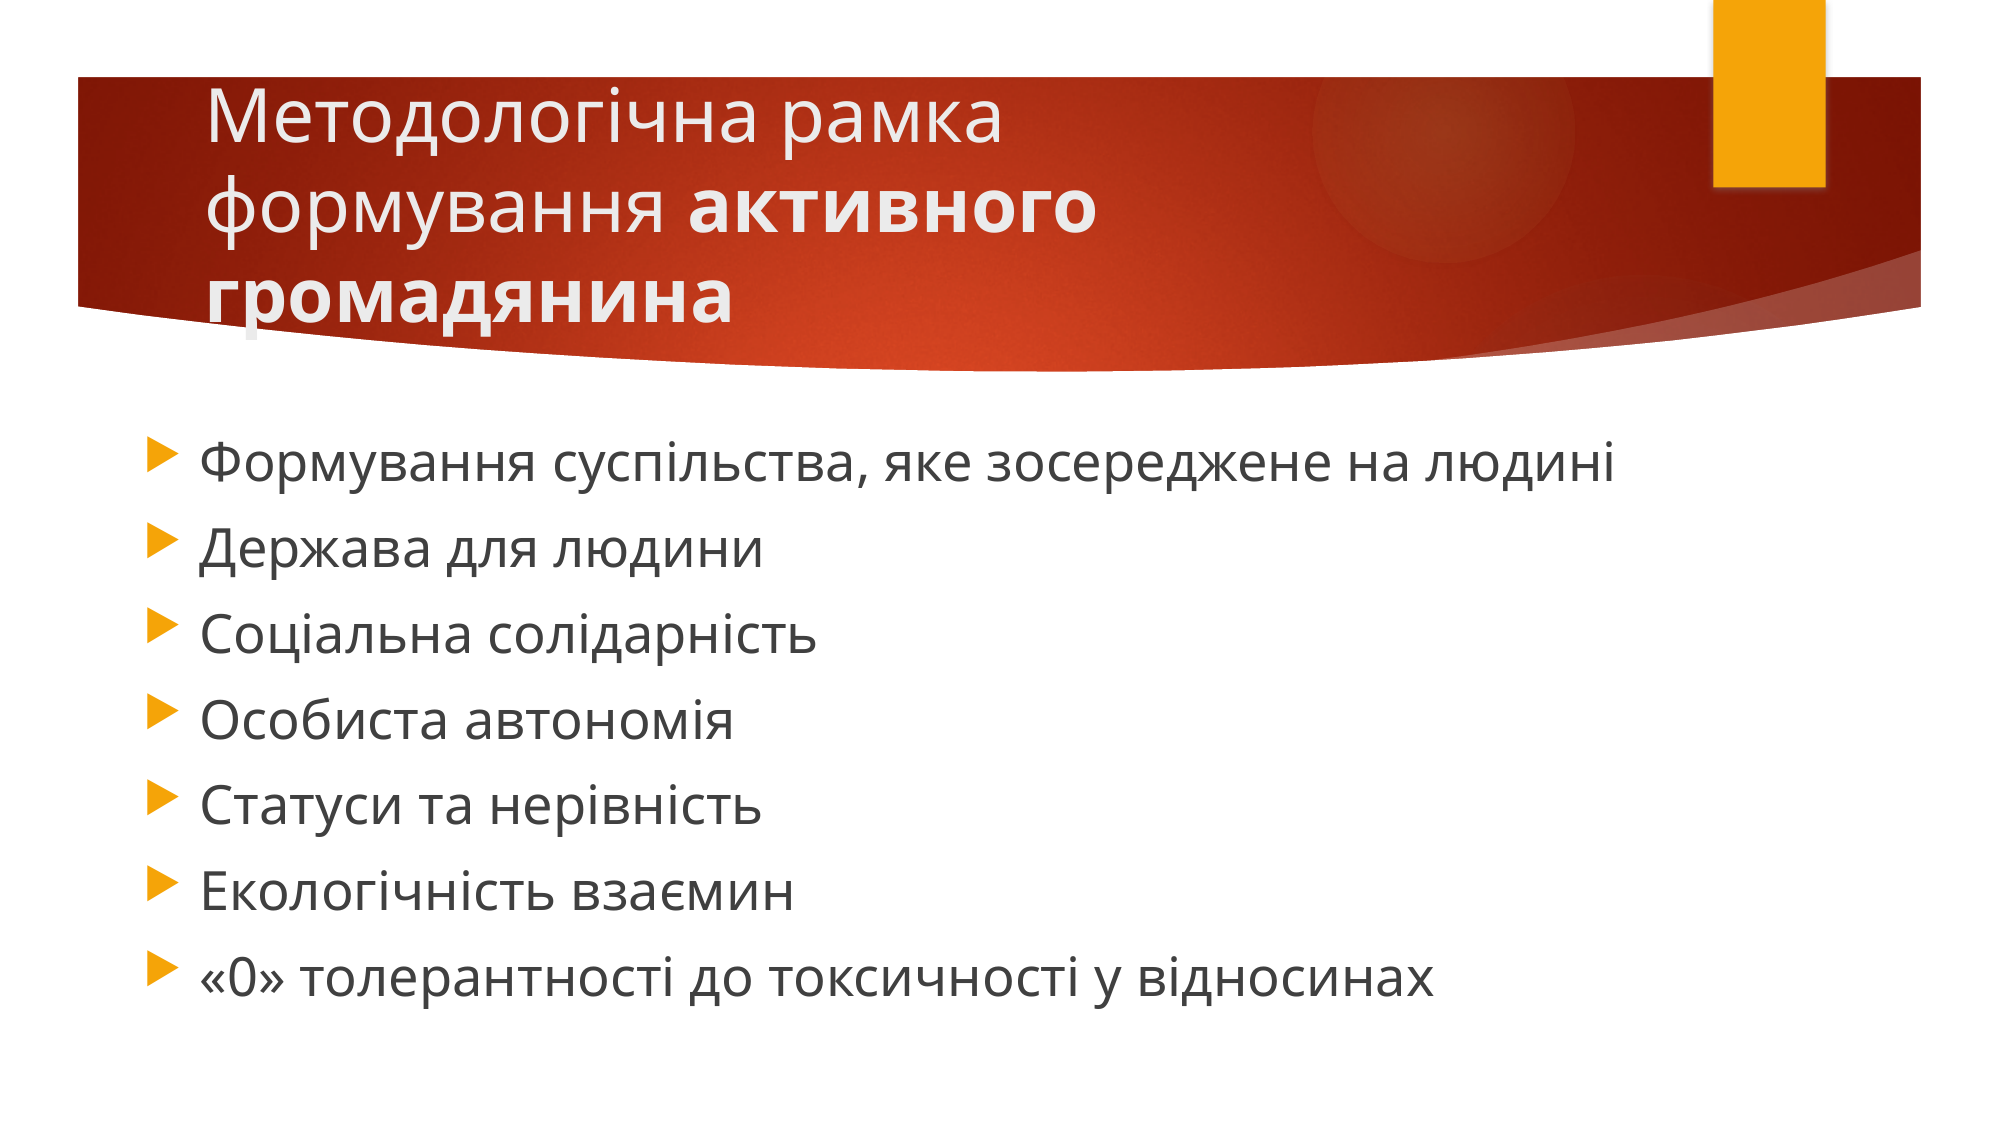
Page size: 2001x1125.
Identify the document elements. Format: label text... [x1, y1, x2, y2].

list Формування суспільства, яке зосереджене на людині Держава для людини Соціальна солідарність Особиста автономія Статуси та нерівність Екологічність взаємин «0» толерантності до токсичності у відносинах [128, 420, 1965, 1125]
title Методологічна рамка формування активного громадянина [189, 129, 1627, 275]
